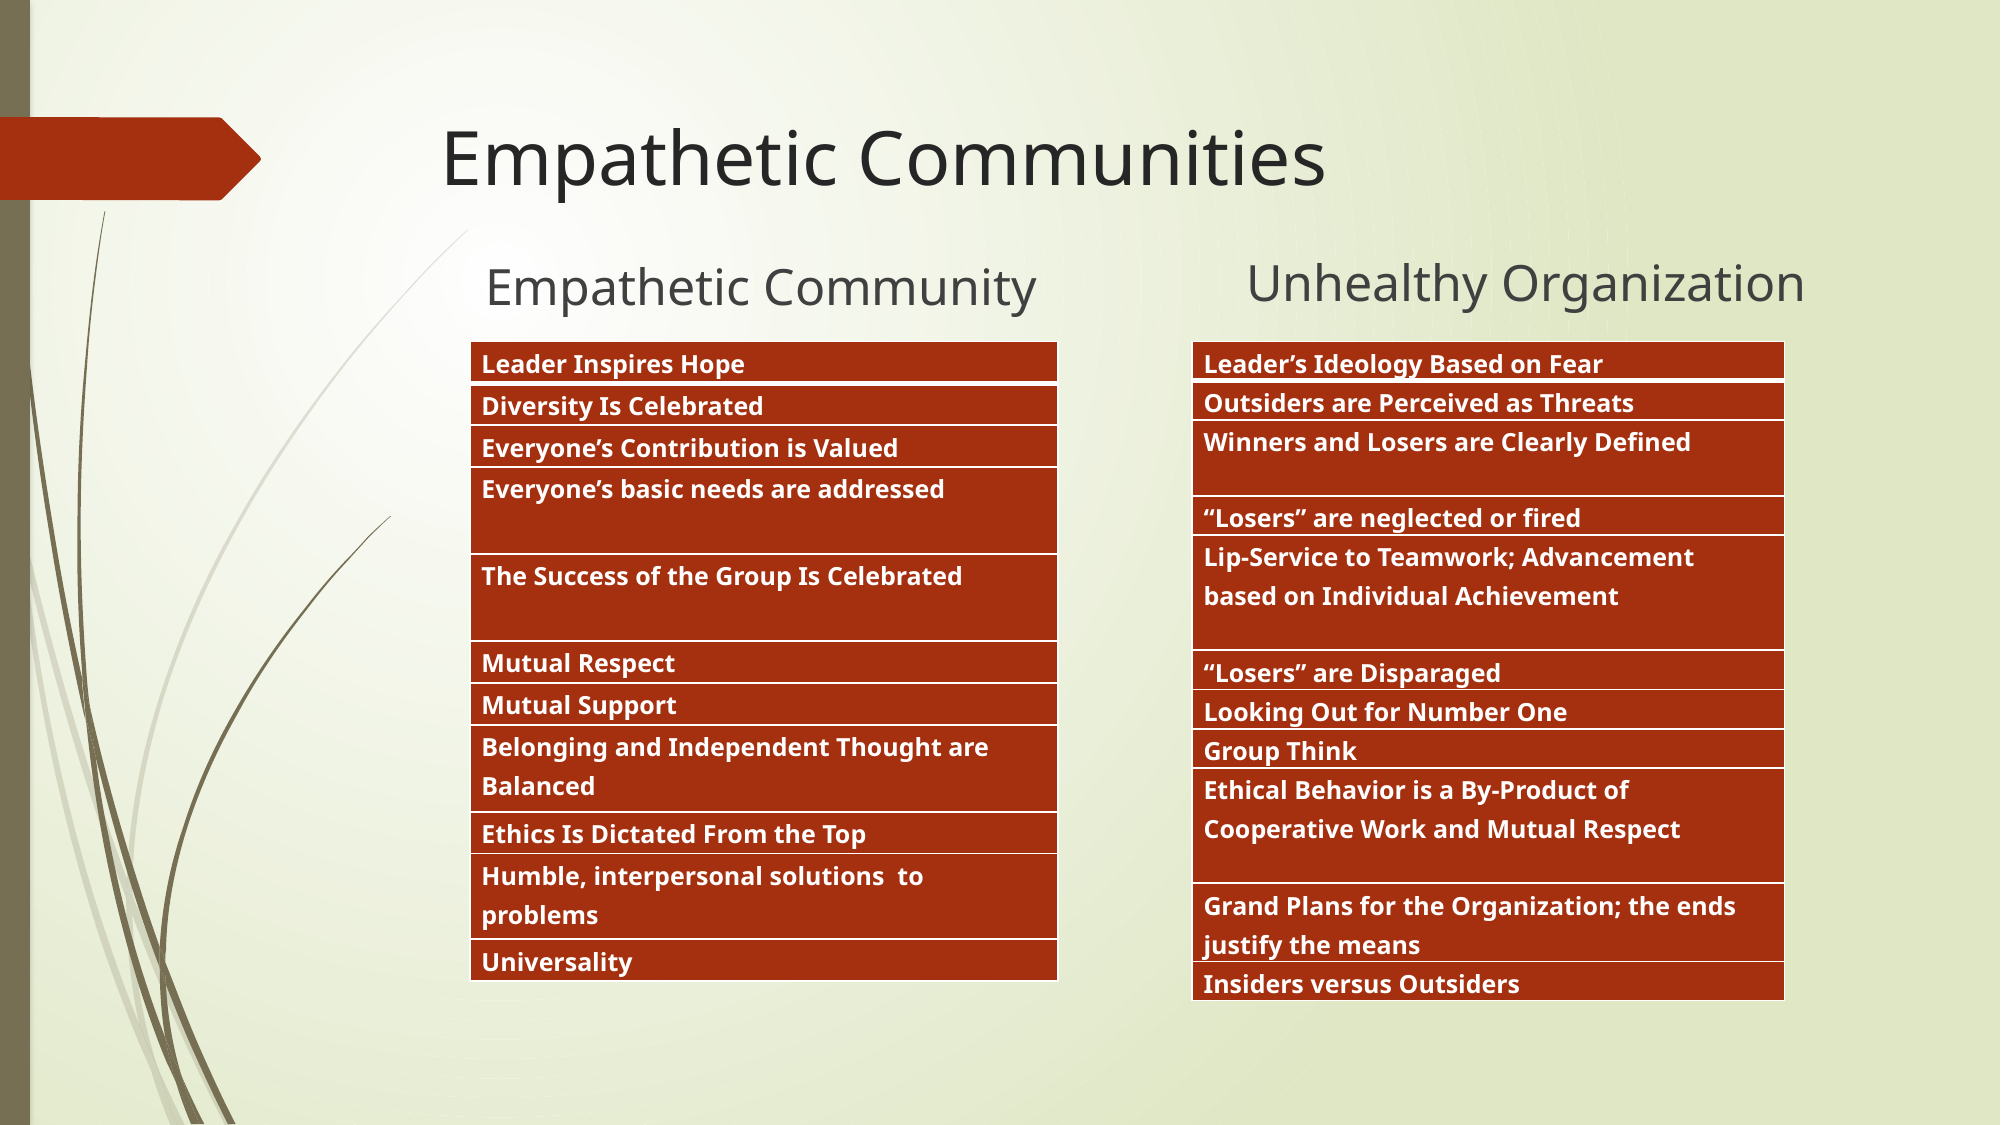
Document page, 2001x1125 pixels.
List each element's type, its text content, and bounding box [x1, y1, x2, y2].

table_cell Universality [471, 940, 1057, 980]
table_cell Mutual Respect [471, 642, 1057, 682]
table_cell Everyone’s Contribution is Valued [471, 426, 1057, 466]
table_cell Grand Plans for the Organization; the ends justify the means [1193, 884, 1784, 961]
title Empathetic Communities [425, 102, 1888, 313]
table_cell “Losers” are Disparaged [1193, 651, 1784, 689]
table_cell Looking Out for Number One [1193, 690, 1784, 728]
table_cell Ethics Is Dictated From the Top [471, 813, 1057, 853]
list Empathetic Community [470, 228, 1126, 324]
table_cell Winners and Losers are Clearly Defined [1193, 421, 1784, 495]
table_cell Ethical Behavior is a By-Product of Cooperative Work and Mutual Respect [1193, 769, 1784, 882]
table_cell Group Think [1193, 730, 1784, 767]
table_cell Insiders versus Outsiders [1193, 962, 1784, 1000]
table_cell Outsiders are Perceived as Threats [1193, 383, 1784, 419]
table_header Leader’s Ideology Based on Fear [1193, 342, 1784, 378]
list Unhealthy Organization [1231, 224, 1888, 319]
table_cell Belonging and Independent Thought are Balanced [471, 726, 1057, 811]
table_cell The Success of the Group Is Celebrated [471, 555, 1057, 640]
table_cell Mutual Support [471, 684, 1057, 724]
table_cell “Losers” are neglected or fired [1193, 497, 1784, 534]
table_cell Everyone’s basic needs are addressed [471, 468, 1057, 553]
table_cell Diversity Is Celebrated [471, 386, 1057, 424]
table_cell Lip-Service to Teamwork; Advancement based on Individual Achievement [1193, 536, 1784, 649]
table_header Leader Inspires Hope [471, 342, 1057, 381]
table_cell Humble, interpersonal solutions to problems [471, 854, 1057, 938]
